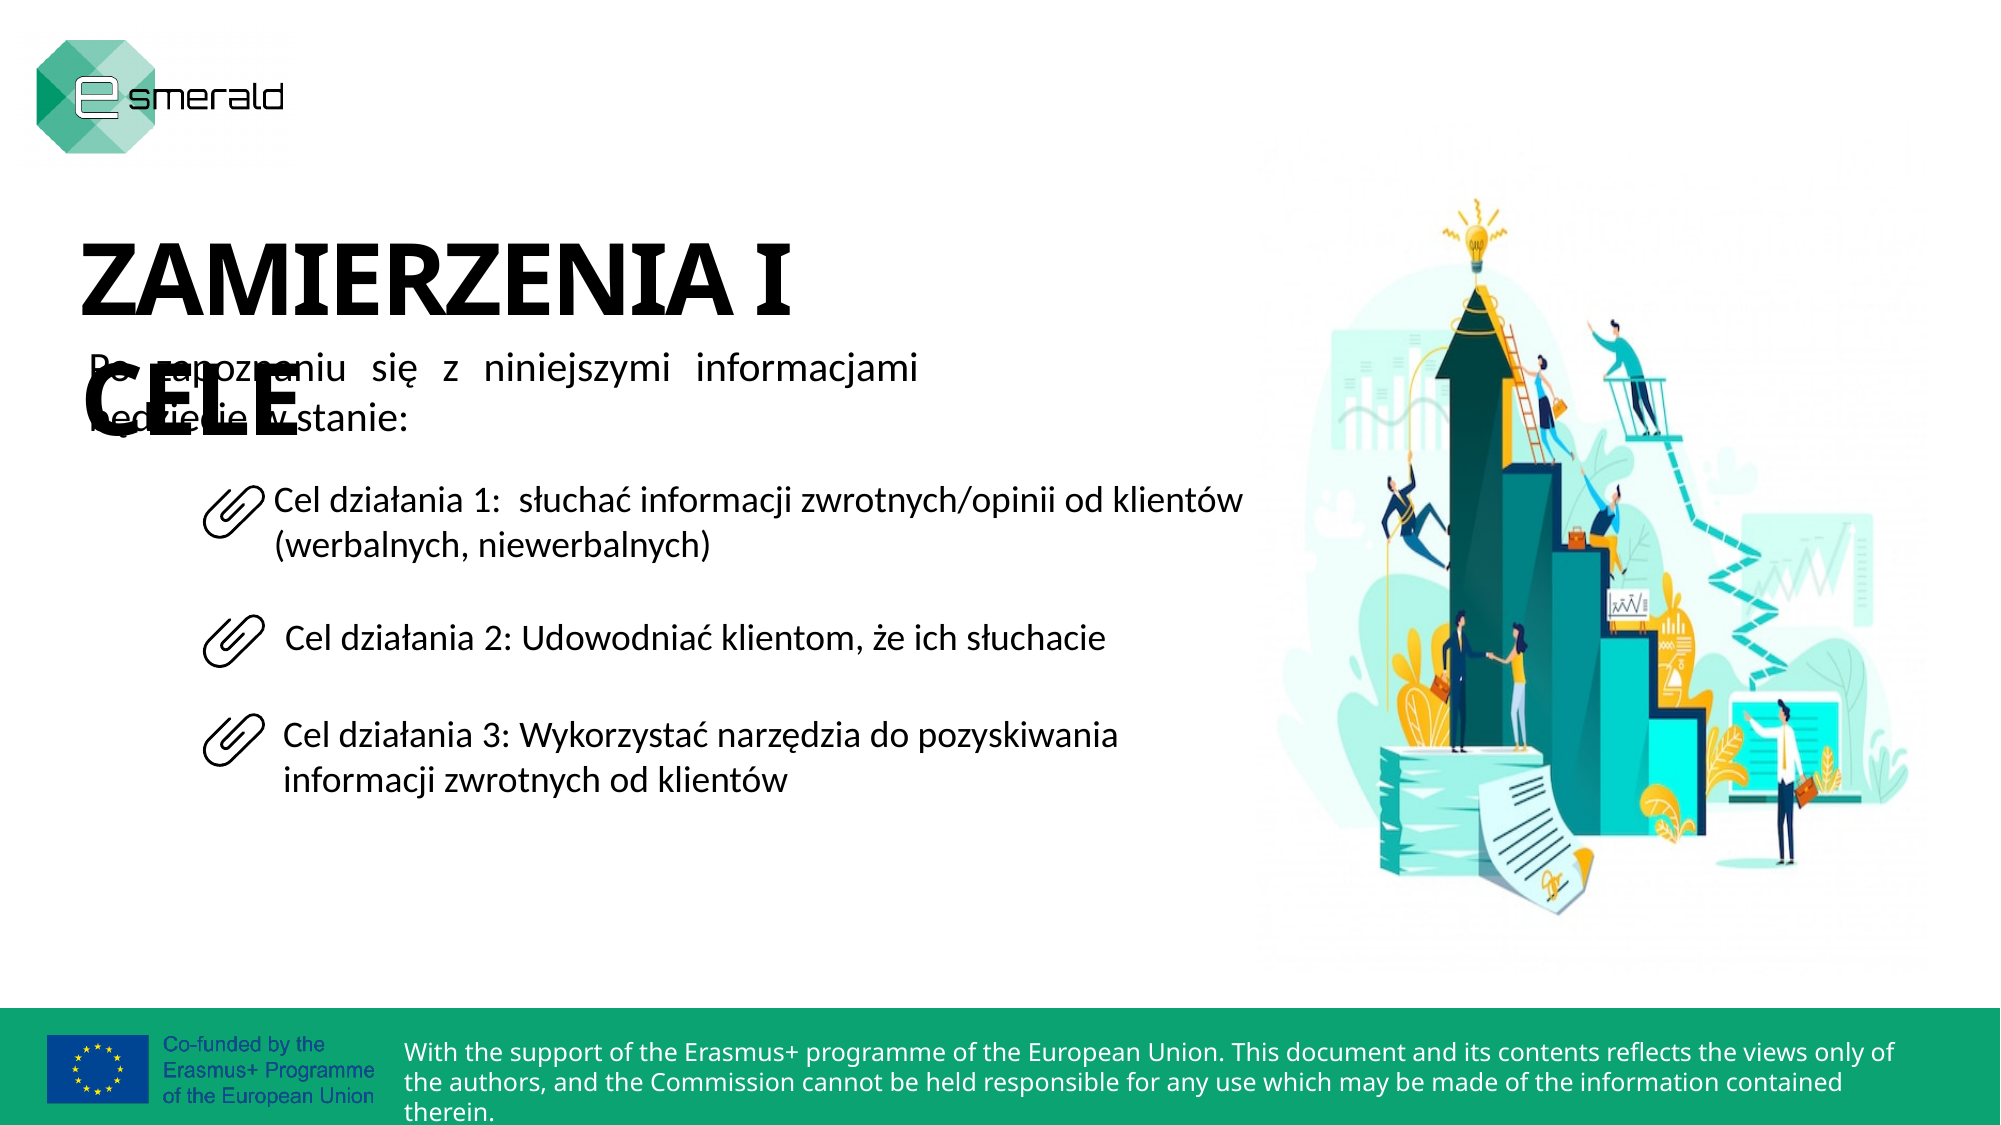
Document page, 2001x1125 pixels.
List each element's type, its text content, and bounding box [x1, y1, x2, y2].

text_box [202, 614, 265, 668]
text_box [202, 489, 258, 539]
picture [1258, 124, 1927, 978]
text_box Po zapoznaniu się z niniejszymi informacjami będziecie w stanie: [88, 336, 920, 440]
text_box Cel działania 3: Wykorzystać narzędzia do pozyskiwania informacji zwrotnych od klientów [268, 702, 1143, 808]
picture [15, 18, 302, 169]
text_box ZAMIERZENIA I CELE [78, 213, 982, 456]
text_box Cel działania 1: słuchać informacji zwrotnych/opinii od klientów (werbalnych, niewerbalnych) [258, 467, 1258, 573]
picture [47, 1035, 374, 1107]
text_box [202, 713, 265, 767]
text_box [220, 485, 258, 523]
text_box Cel działania 2: Udowodniać klientom, że ich słuchacie [270, 606, 1123, 666]
